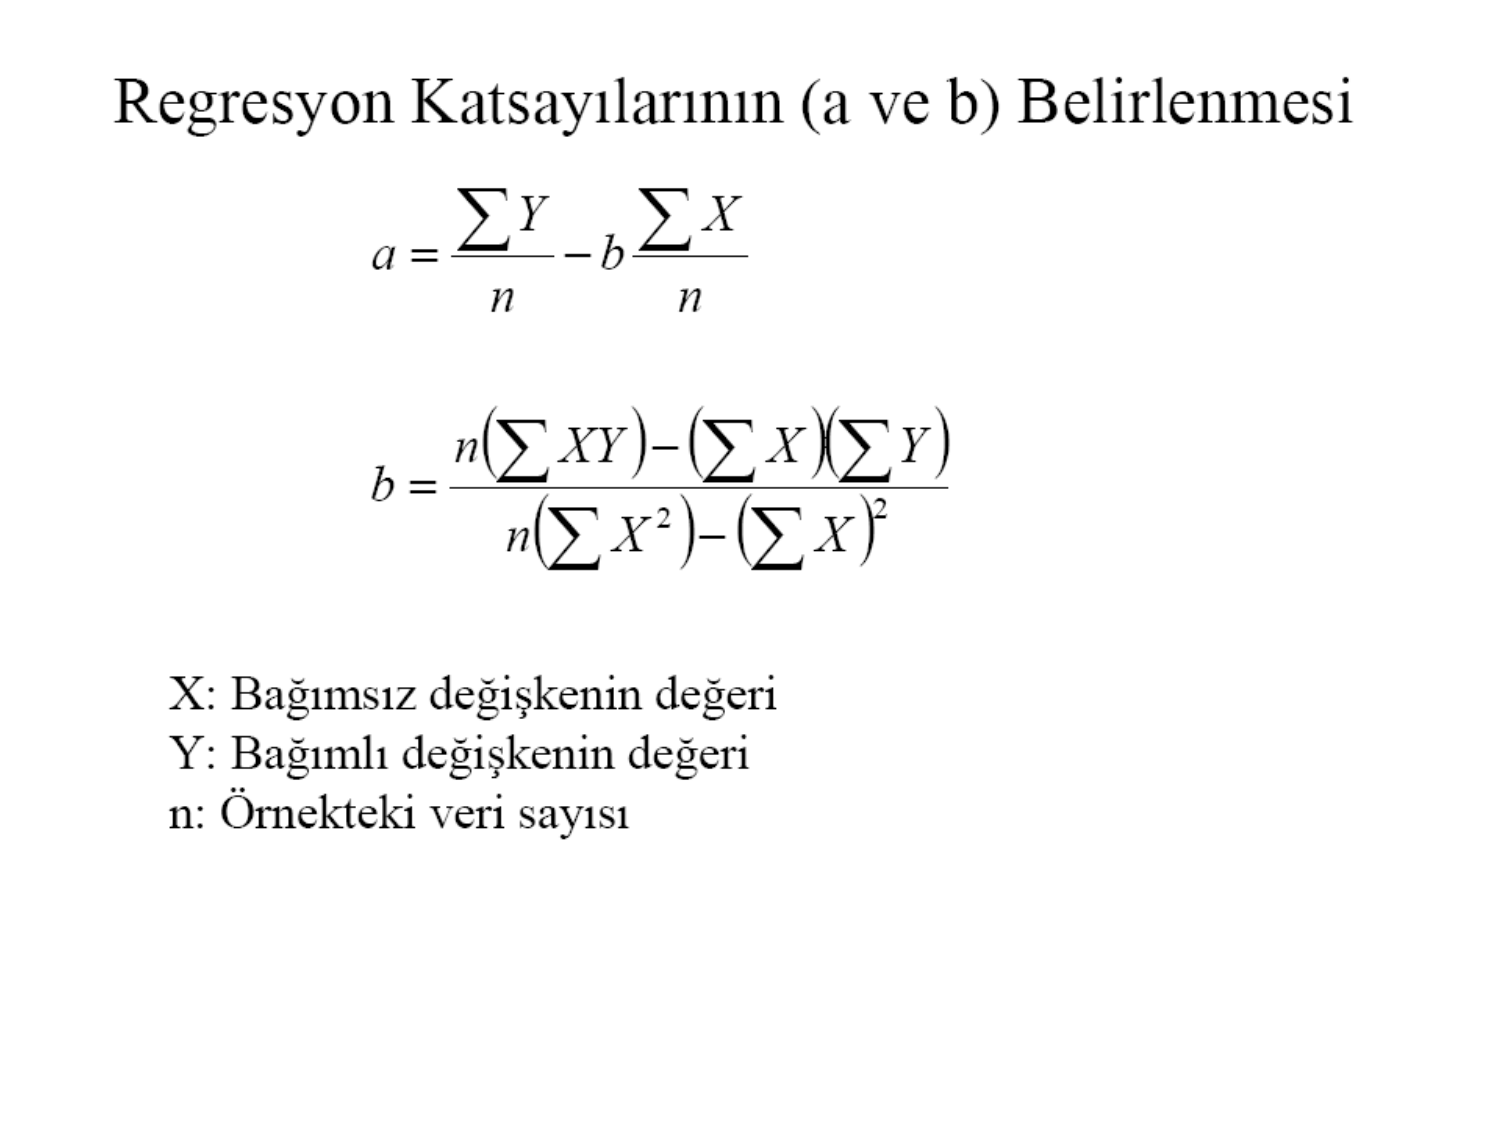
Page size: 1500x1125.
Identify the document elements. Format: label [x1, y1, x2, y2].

picture [73, 68, 1427, 1057]
